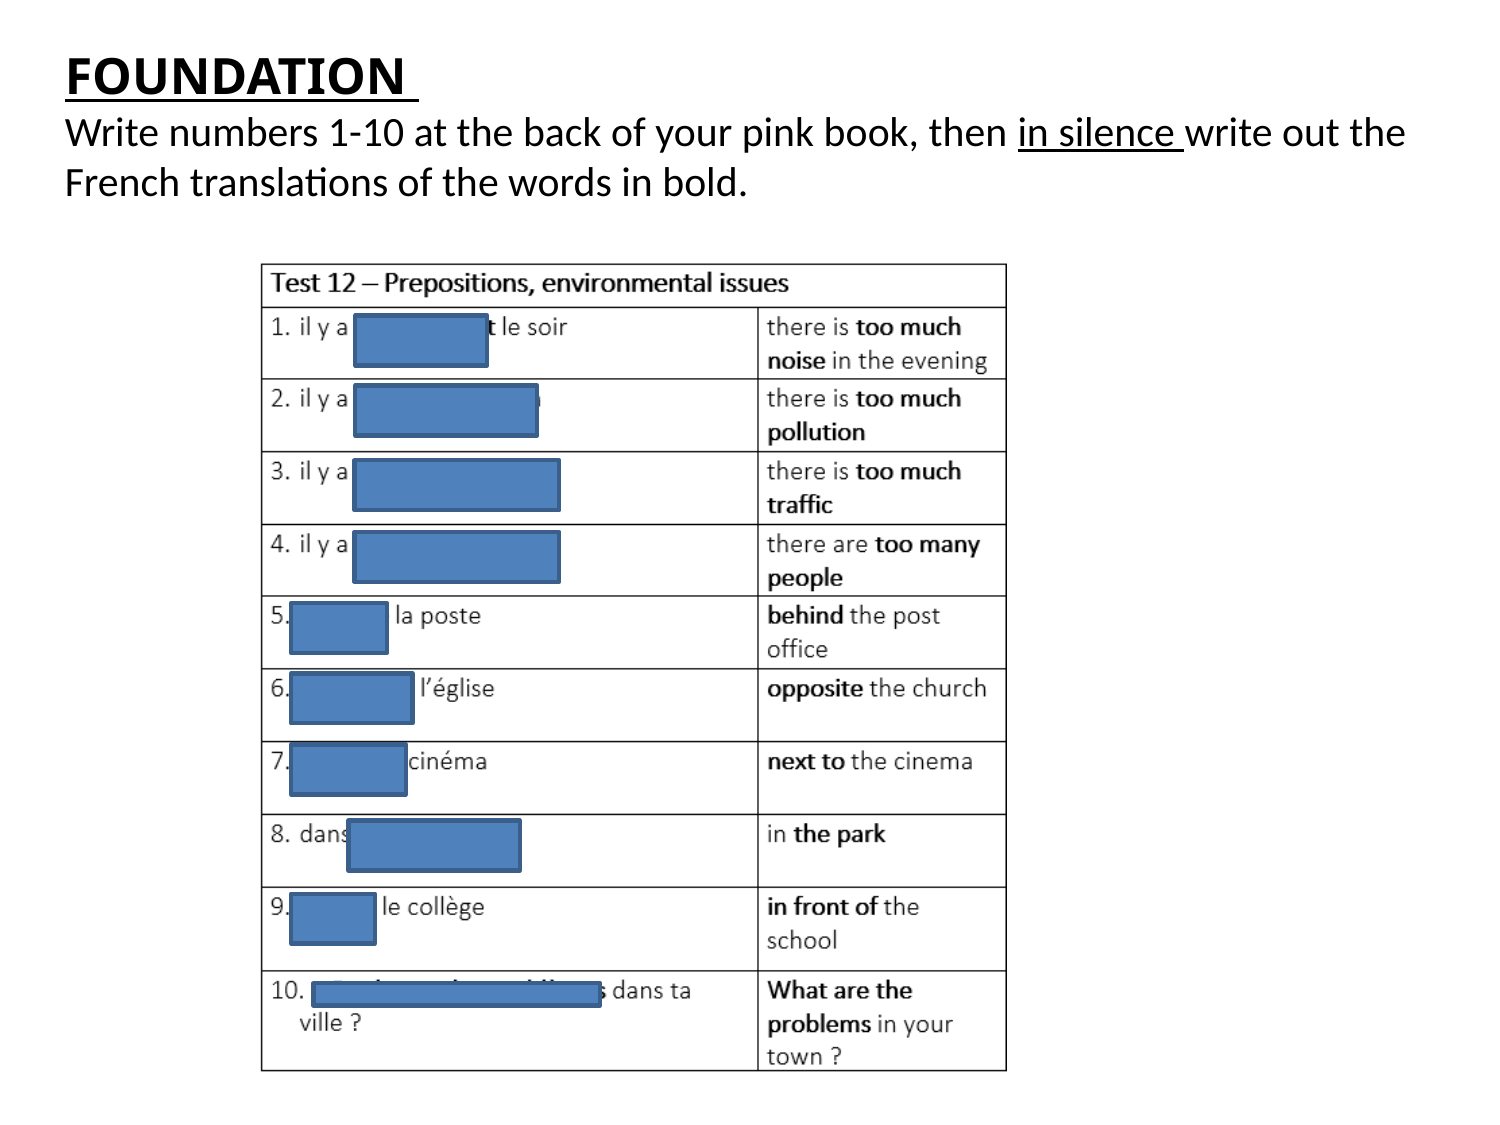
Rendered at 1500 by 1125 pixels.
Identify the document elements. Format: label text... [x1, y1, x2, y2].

text_box FOUNDATION Write numbers 1-10 at the back of your pink book, then in silence write out the French translations of the words in bold. [50, 37, 1425, 213]
picture [249, 257, 1008, 1090]
